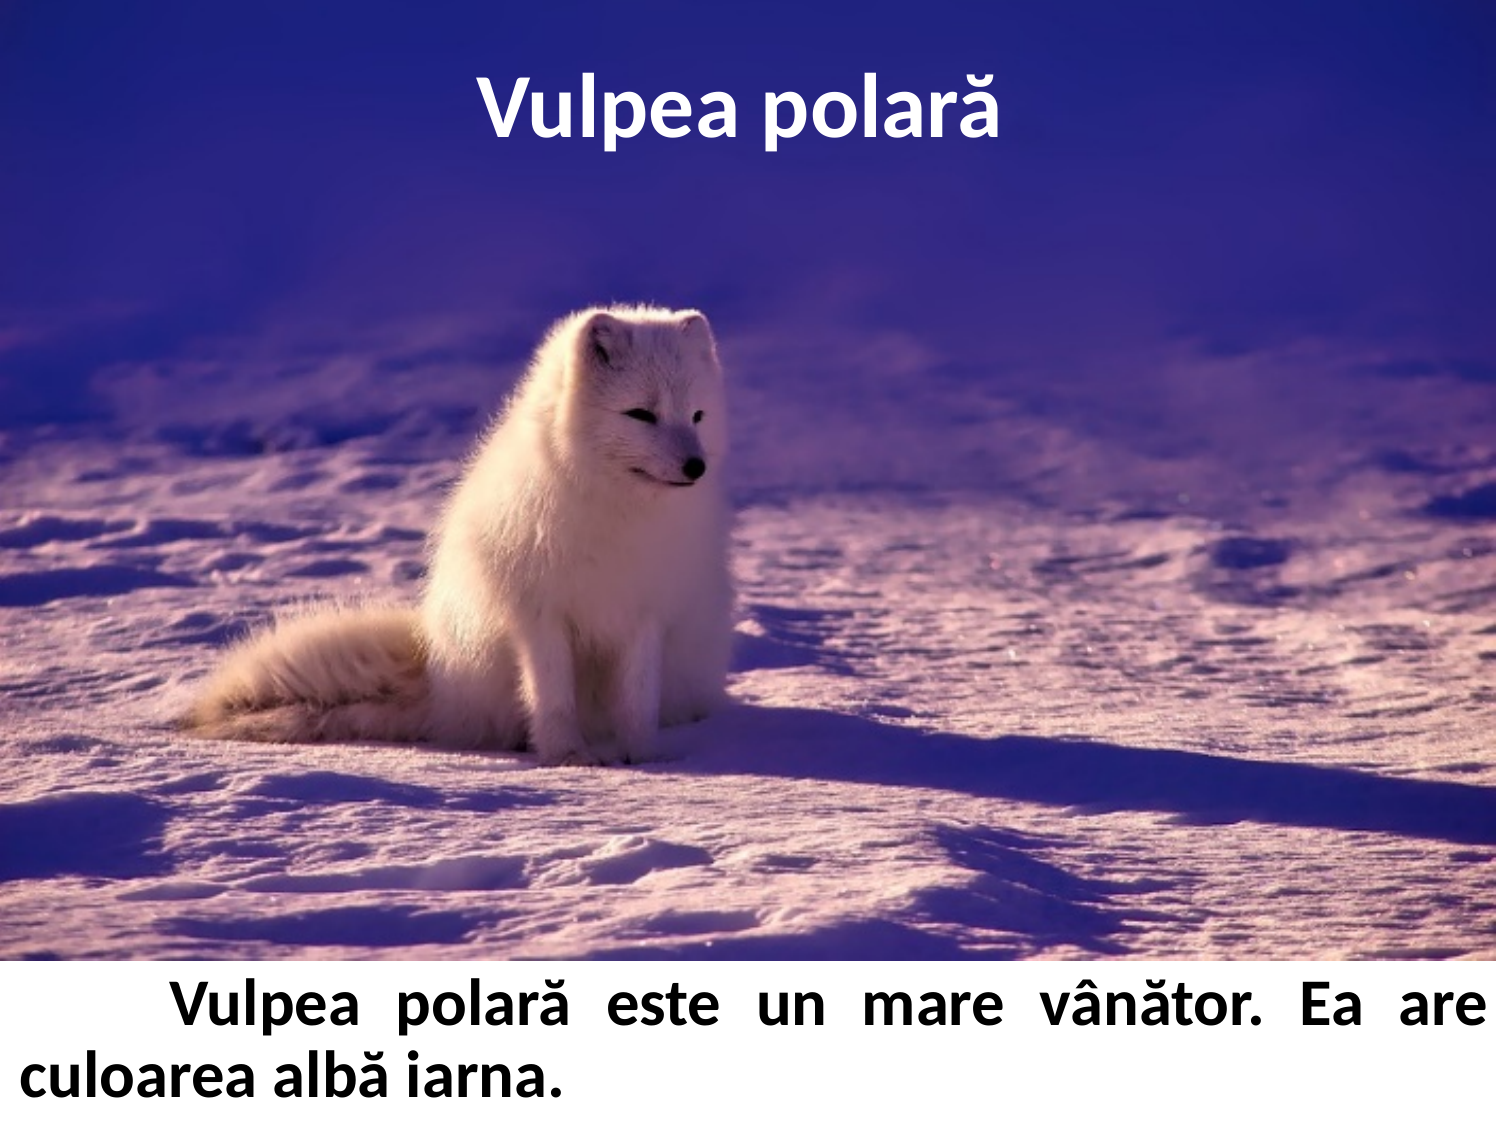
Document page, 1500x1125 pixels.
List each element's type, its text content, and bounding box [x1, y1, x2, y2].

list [0, 0, 1496, 961]
text_box Vulpea polară este un mare vânător. Ea are culoarea albă iarna. [4, 960, 1500, 1125]
